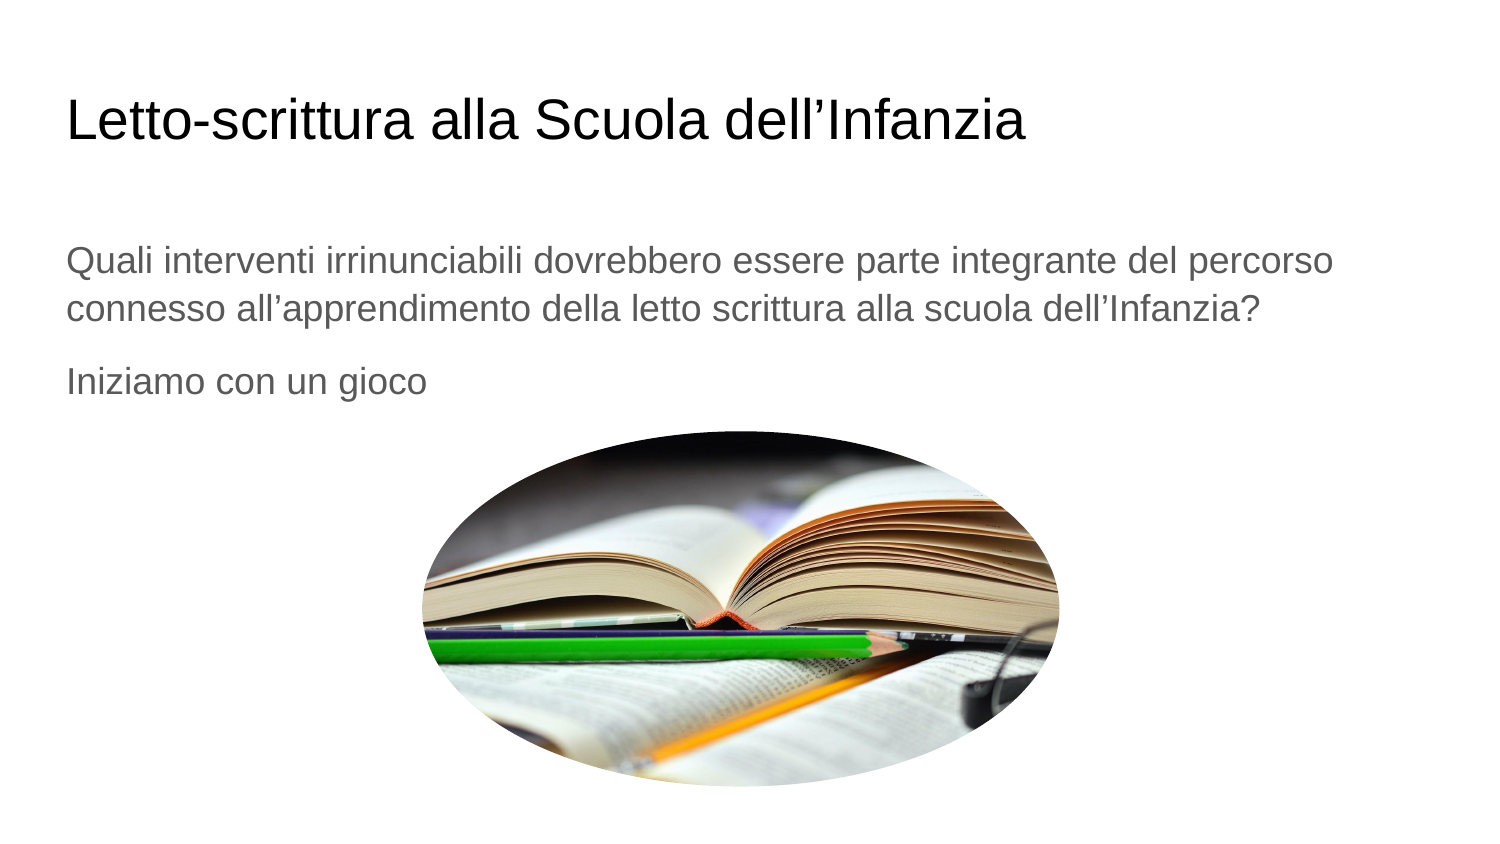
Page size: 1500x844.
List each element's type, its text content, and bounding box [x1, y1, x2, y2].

list Quali interventi irrinunciabili dovrebbero essere parte integrante del percorso connesso all’apprendimento della letto scrittura alla scuola dell’Infanzia? Iniziamo con un gioco [51, 151, 1449, 693]
picture [421, 431, 1060, 787]
title Letto-scrittura alla Scuola dell’Infanzia [51, 72, 1449, 151]
